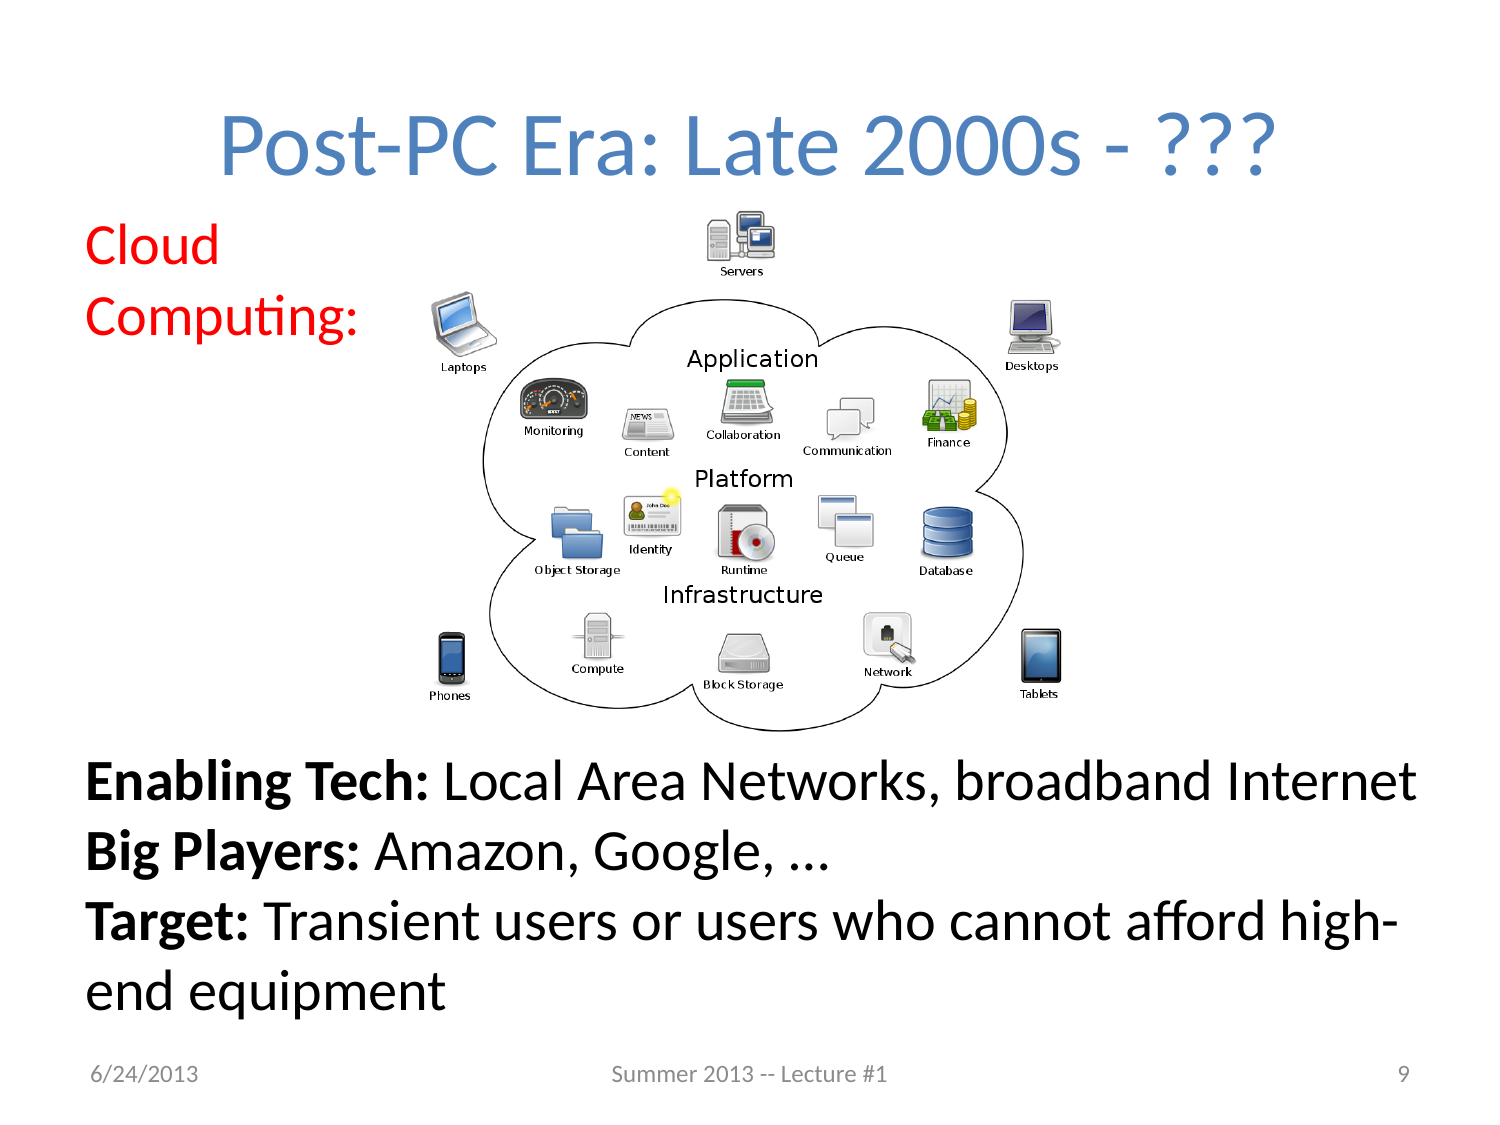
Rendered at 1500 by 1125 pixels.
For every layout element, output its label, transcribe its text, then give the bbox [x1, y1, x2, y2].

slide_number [75, 1042, 425, 1103]
footer Summer 2013 -- Lecture #1 [512, 1042, 988, 1103]
picture [416, 193, 1075, 749]
slide_number 9 [1074, 1042, 1425, 1103]
text_box Enabling Tech: Local Area Networks, broadband Internet Big Players: Amazon, Google, … Target: Transient users or users who cannot afford high-end equipment [70, 734, 1470, 1030]
title Post-PC Era: Late 2000s - ??? [75, 45, 1425, 233]
text_box Cloud Computing: [70, 199, 411, 354]
